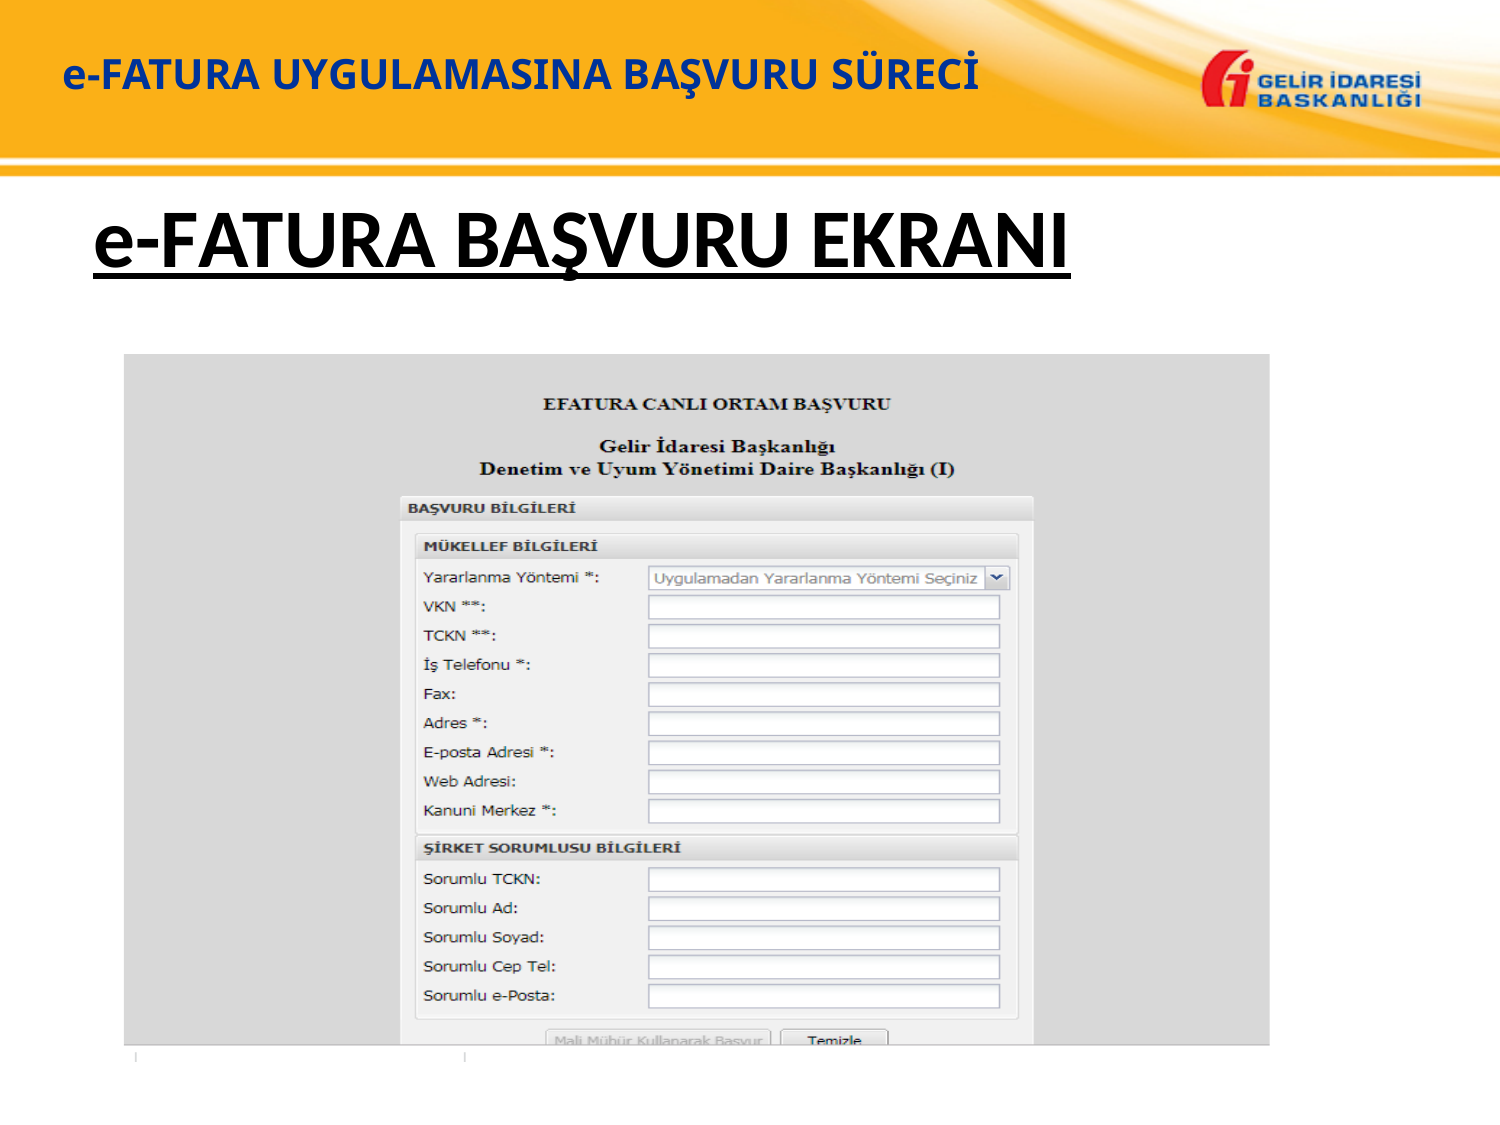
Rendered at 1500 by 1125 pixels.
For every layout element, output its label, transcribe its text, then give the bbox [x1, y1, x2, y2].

list e-Fatura başvuru ekranı [78, 187, 1459, 1125]
picture [0, 0, 1500, 178]
picture [123, 354, 1270, 1063]
